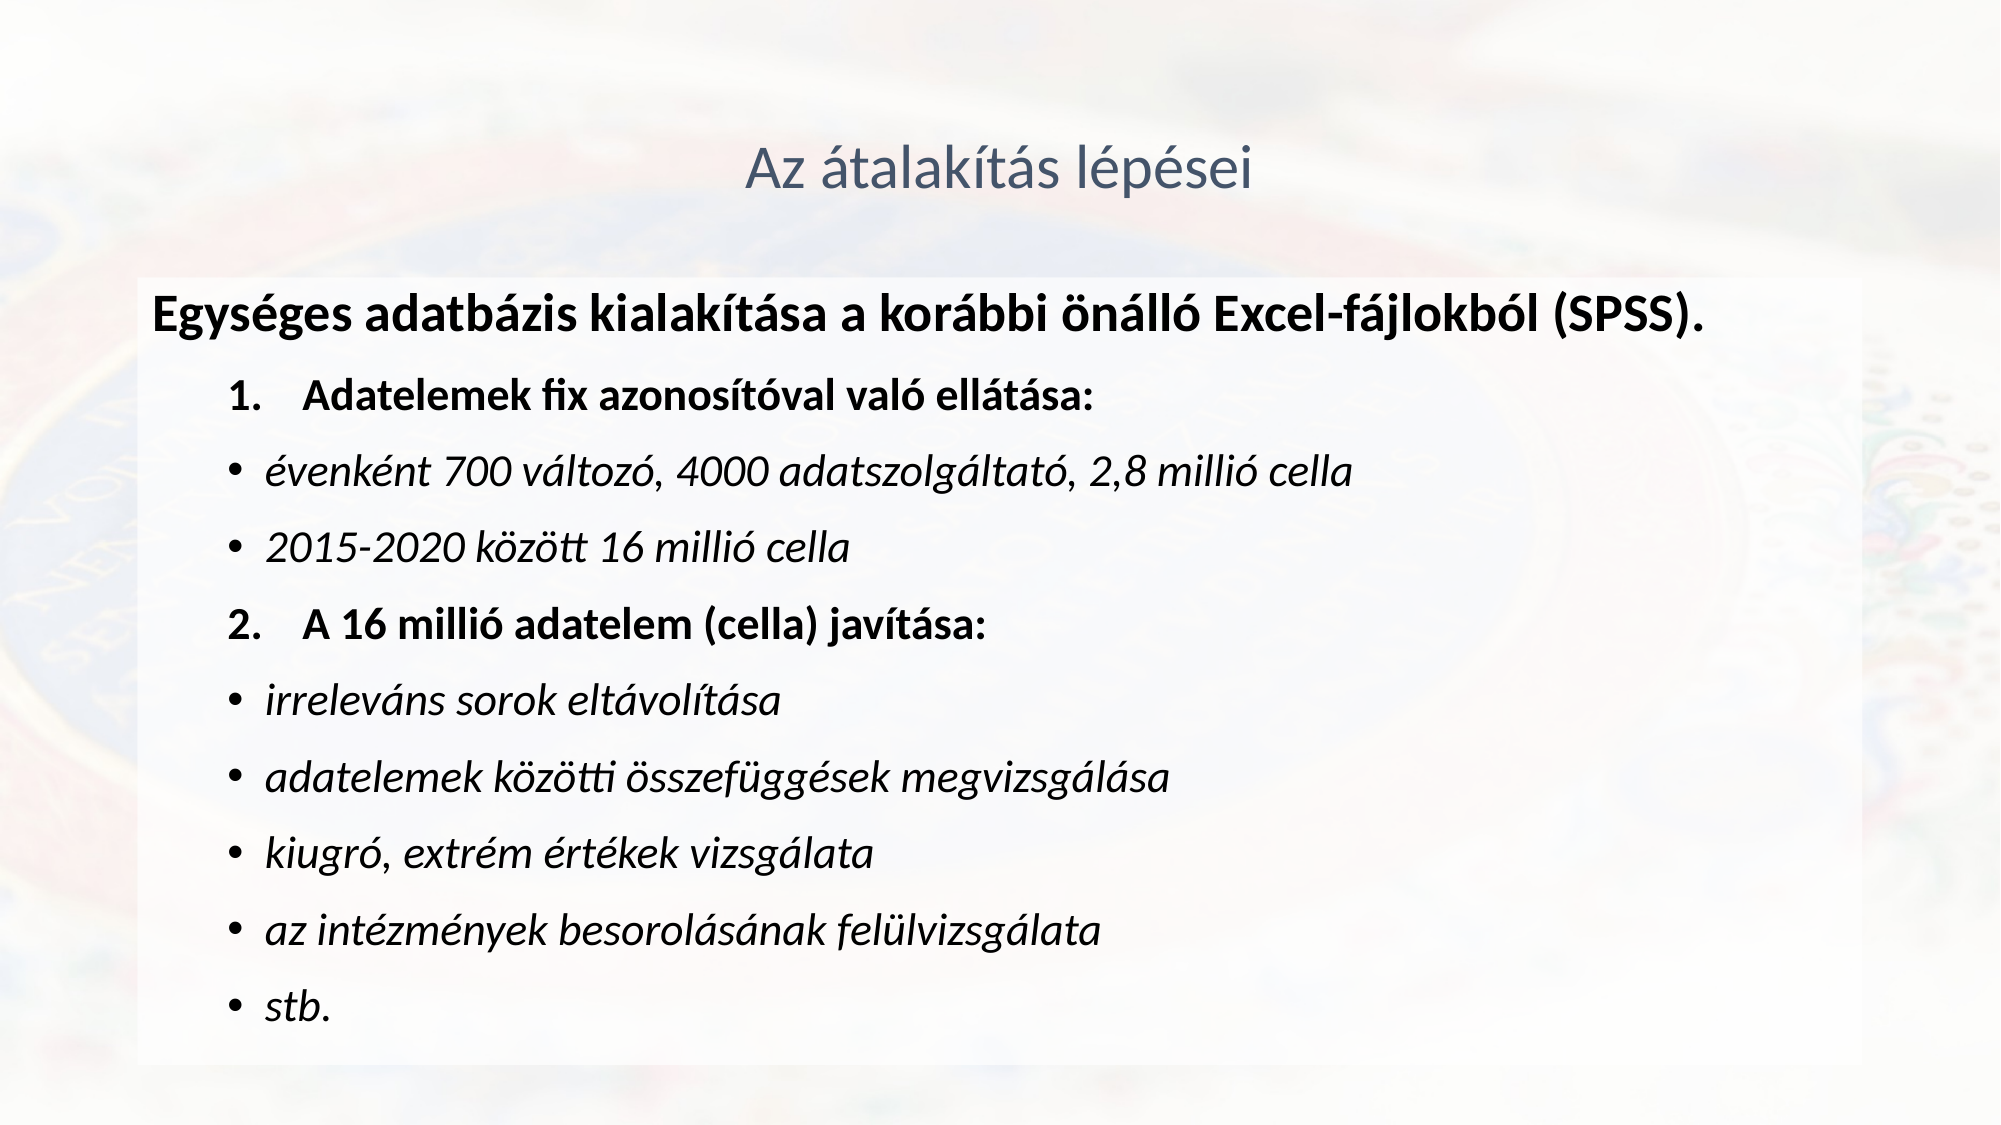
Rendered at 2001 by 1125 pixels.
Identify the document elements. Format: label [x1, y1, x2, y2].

list [0, 0, 2000, 1125]
